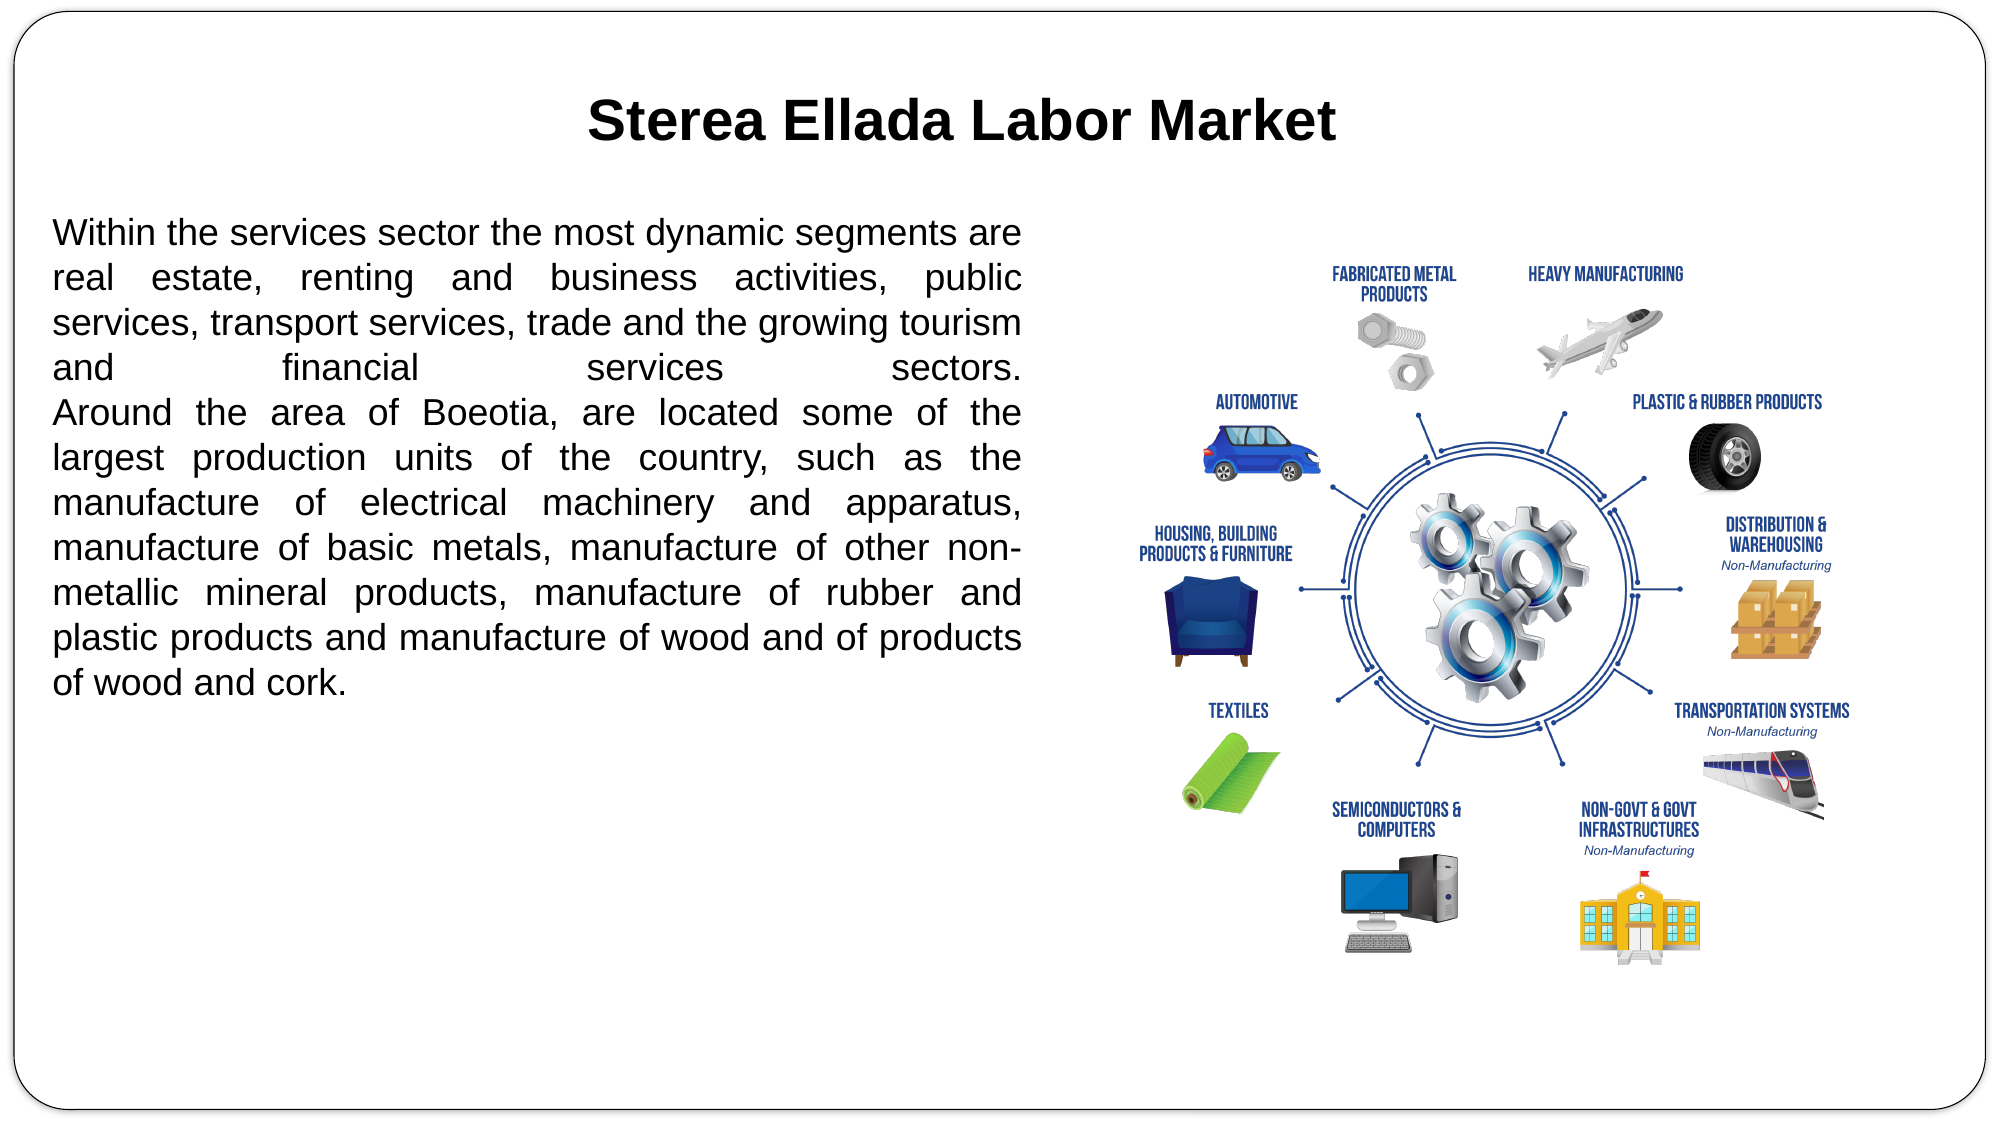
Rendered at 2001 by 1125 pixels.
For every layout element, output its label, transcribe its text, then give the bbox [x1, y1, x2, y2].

title Sterea Ellada Labor Market [112, 24, 1813, 168]
list Within the services sector the most dynamic segments are real estate, renting and business activities, public services, transport services, trade and the growing tourism and financial services sectors. Around the area of Boeotia, are located some of the largest production units of the country, such as the manufacture of electrical machinery and apparatus, manufacture of basic metals, manufacture of other non-metallic mineral products, manufacture of rubber and plastic products and manufacture of wood and of products of wood and cork. [37, 200, 1038, 1063]
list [1113, 236, 1865, 989]
